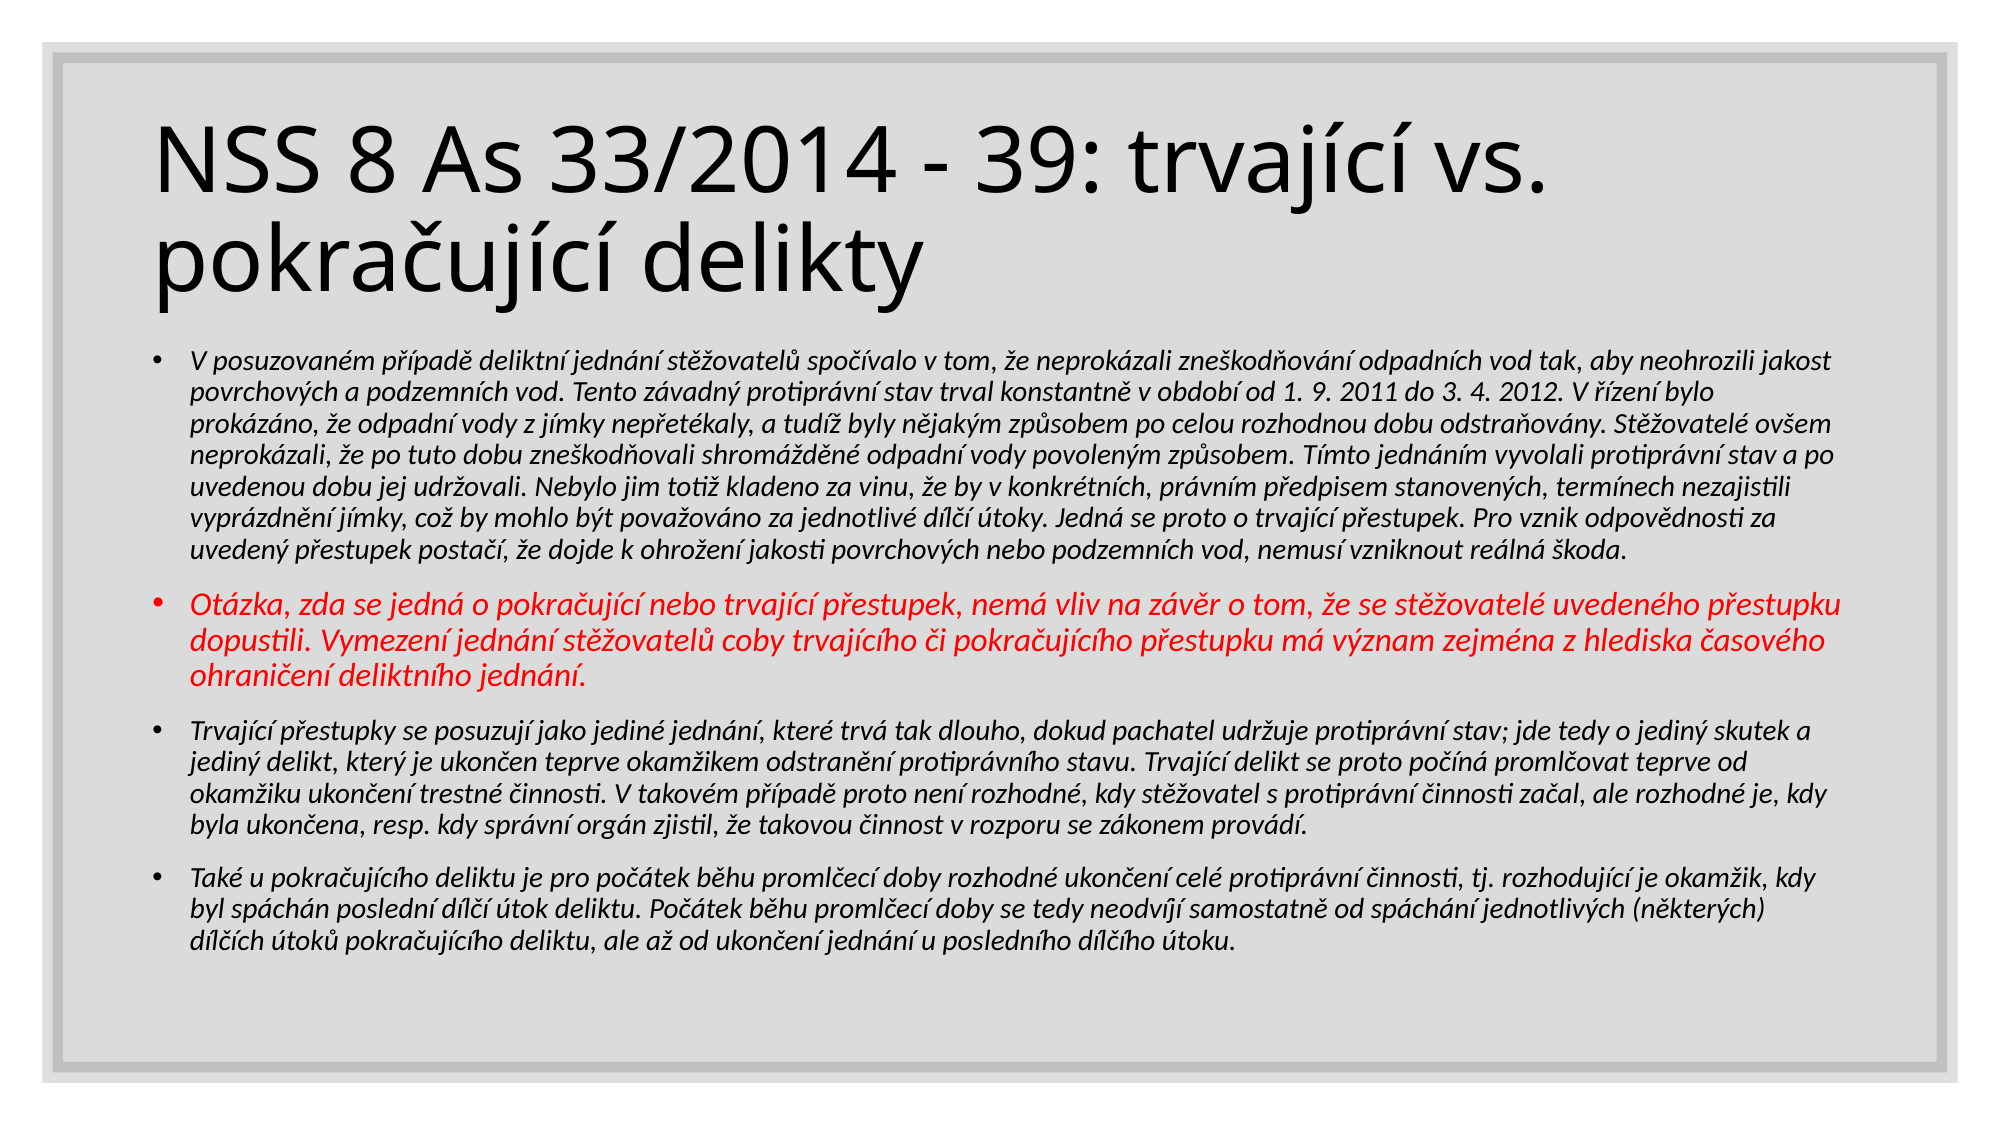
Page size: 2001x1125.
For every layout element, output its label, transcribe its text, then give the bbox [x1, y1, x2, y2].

title NSS 8 As 33/2014 - 39: trvající vs. pokračující delikty [137, 103, 1863, 322]
list V posuzovaném případě deliktní jednání stěžovatelů spočívalo v tom, že neprokázali zneškodňování odpadních vod tak, aby neohrozili jakost povrchových a podzemních vod. Tento závadný protiprávní stav trval konstantně v období od 1. 9. 2011 do 3. 4. 2012. V řízení bylo prokázáno, že odpadní vody z jímky nepřetékaly, a tudíž byly nějakým způsobem po celou rozhodnou dobu odstraňovány. Stěžovatelé ovšem neprokázali, že po tuto dobu zneškodňovali shromážděné odpadní vody povoleným způsobem. Tímto jednáním vyvolali protiprávní stav a po uvedenou dobu jej udržovali. Nebylo jim totiž kladeno za vinu, že by v konkrétních, právním předpisem stanovených, termínech nezajistili vyprázdnění jímky, což by mohlo být považováno za jednotlivé dílčí útoky. Jedná se proto o trvající přestupek. Pro vznik odpovědnosti za uvedený přestupek postačí, že dojde k ohrožení jakosti povrchových nebo podzemních vod, nemusí vzniknout reálná škoda. Otázka, zda se jedná o pokračující nebo trvající přestupek, nemá vliv na závěr o tom, že se stěžovatelé uvedeného přestupku dopustili. Vymezení jednání stěžovatelů coby trvajícího či pokračujícího přestupku má význam zejména z hlediska časového ohraničení deliktního jednání. Trvající přestupky se posuzují jako jediné jednání, které trvá tak dlouho, dokud pachatel udržuje protiprávní stav; jde tedy o jediný skutek a jediný delikt, který je ukončen teprve okamžikem odstranění protiprávního stavu. Trvající delikt se proto počíná promlčovat teprve od okamžiku ukončení trestné činnosti. V takovém případě proto není rozhodné, kdy stěžovatel s protiprávní činnosti začal, ale rozhodné je, kdy byla ukončena, resp. kdy správní orgán zjistil, že takovou činnost v rozporu se zákonem provádí. Také u pokračujícího deliktu je pro počátek běhu promlčecí doby rozhodné ukončení celé protiprávní činnosti, tj. rozhodující je okamžik, kdy byl spáchán poslední dílčí útok deliktu. Počátek běhu promlčecí doby se tedy neodvíjí samostatně od spáchání jednotlivých (některých) dílčích útoků pokračujícího deliktu, ale až od ukončení jednání u posledního dílčího útoku. [137, 337, 1863, 973]
text_box [52, 51, 1948, 1073]
